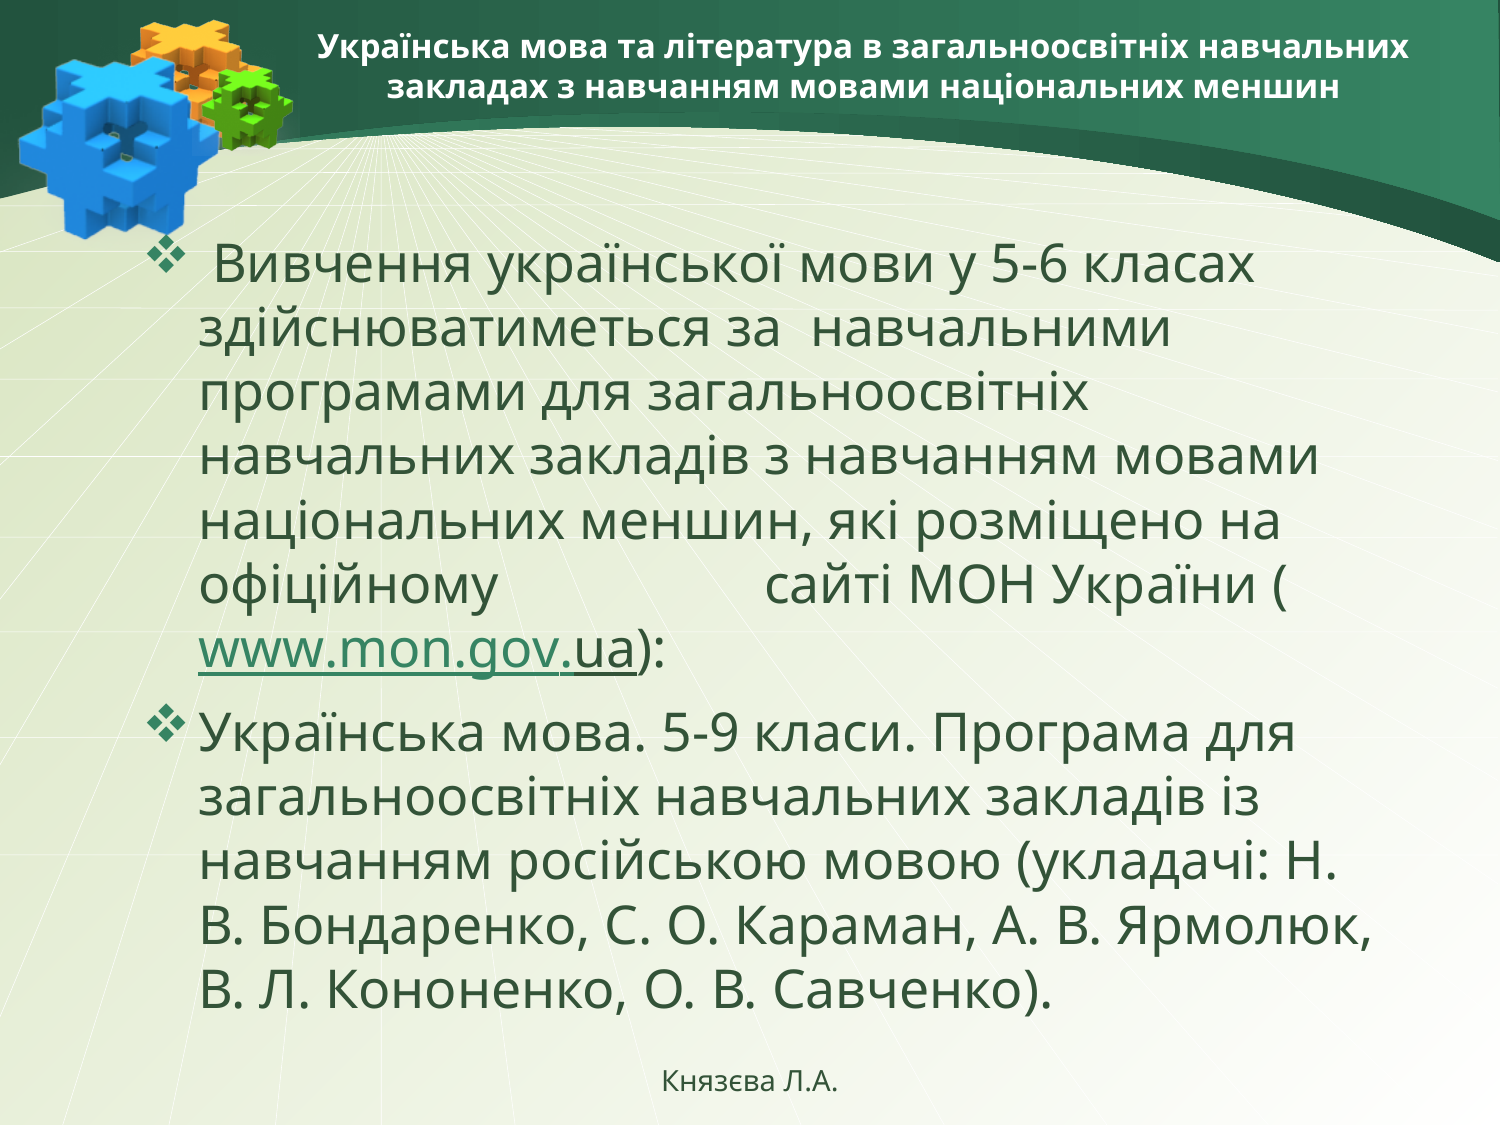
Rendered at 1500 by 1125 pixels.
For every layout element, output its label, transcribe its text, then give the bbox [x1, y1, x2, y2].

title Українська мова та література в загальноосвітніх навчальних закладах з навчанням мовами національних меншин [257, 58, 1471, 152]
footer Князєва Л.А. [512, 1054, 988, 1108]
list Вивчення української мови у 5-6 класах здійснюватиметься за навчальними програмами для загальноосвітніх навчальних закладів з навчанням мовами національних меншин, які розміщено на офіційному сайті МОН України (www.mon.gov.ua): Українська мова. 5-9 класи. Програма для загальноосвітніх навчальних закладів із навчанням російською мовою (укладачі: Н. В. Бондаренко, С. О. Караман, А. В. Ярмолюк, В. Л. Кононенко, О. В. Савченко). [127, 220, 1401, 1028]
picture [0, 18, 300, 252]
